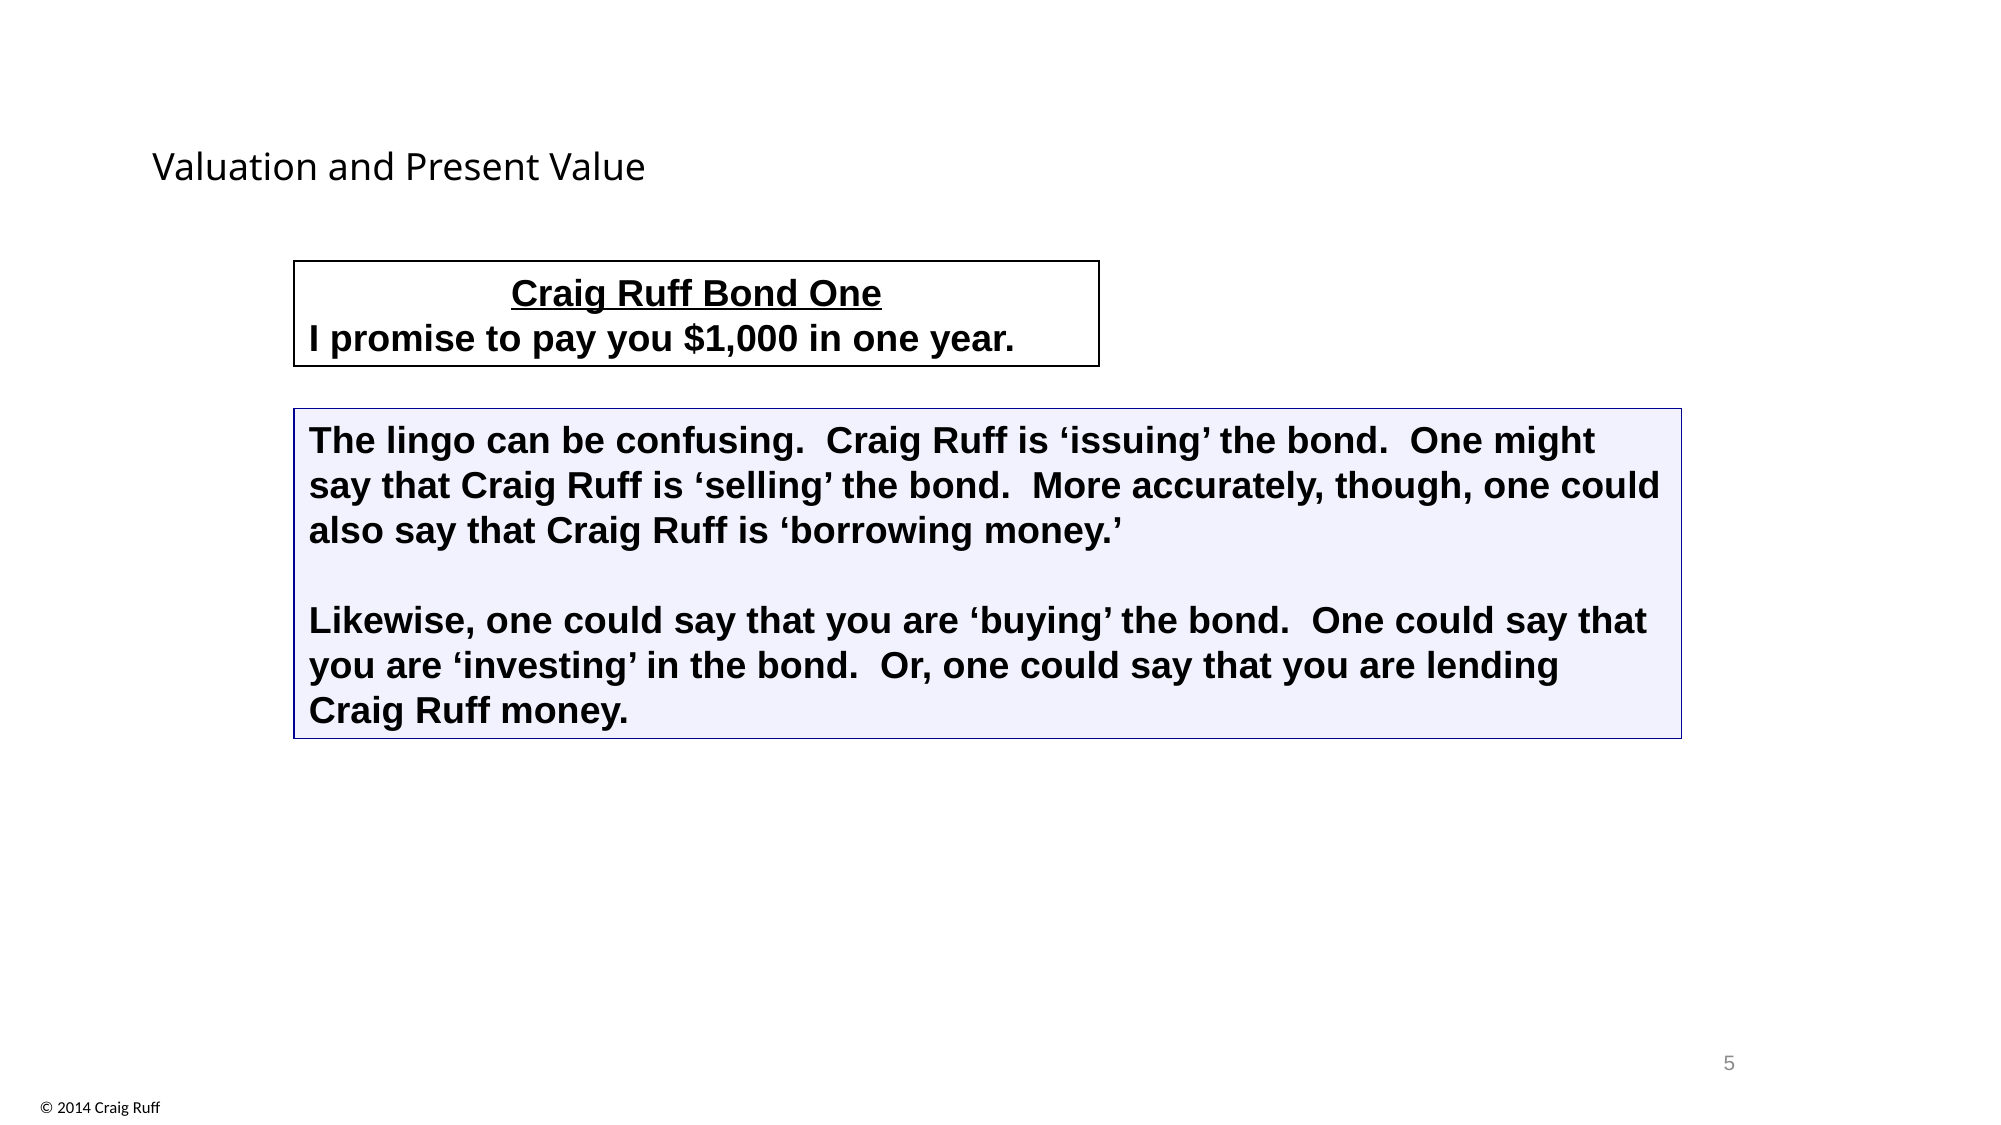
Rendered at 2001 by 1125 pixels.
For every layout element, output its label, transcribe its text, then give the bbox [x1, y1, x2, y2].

text_box The lingo can be confusing. Craig Ruff is ‘issuing’ the bond. One might say that Craig Ruff is ‘selling’ the bond. More accurately, though, one could also say that Craig Ruff is ‘borrowing money.’ Likewise, one could say that you are ‘buying’ the bond. One could say that you are ‘investing’ in the bond. Or, one could say that you are lending Craig Ruff money. [294, 408, 1682, 739]
slide_number 5 [1437, 1025, 1750, 1100]
text_box © 2014 Craig Ruff [0, 1089, 200, 1125]
title Valuation and Present Value [137, 59, 1863, 278]
text_box Craig Ruff Bond One I promise to pay you $1,000 in one year. [294, 278, 1100, 366]
